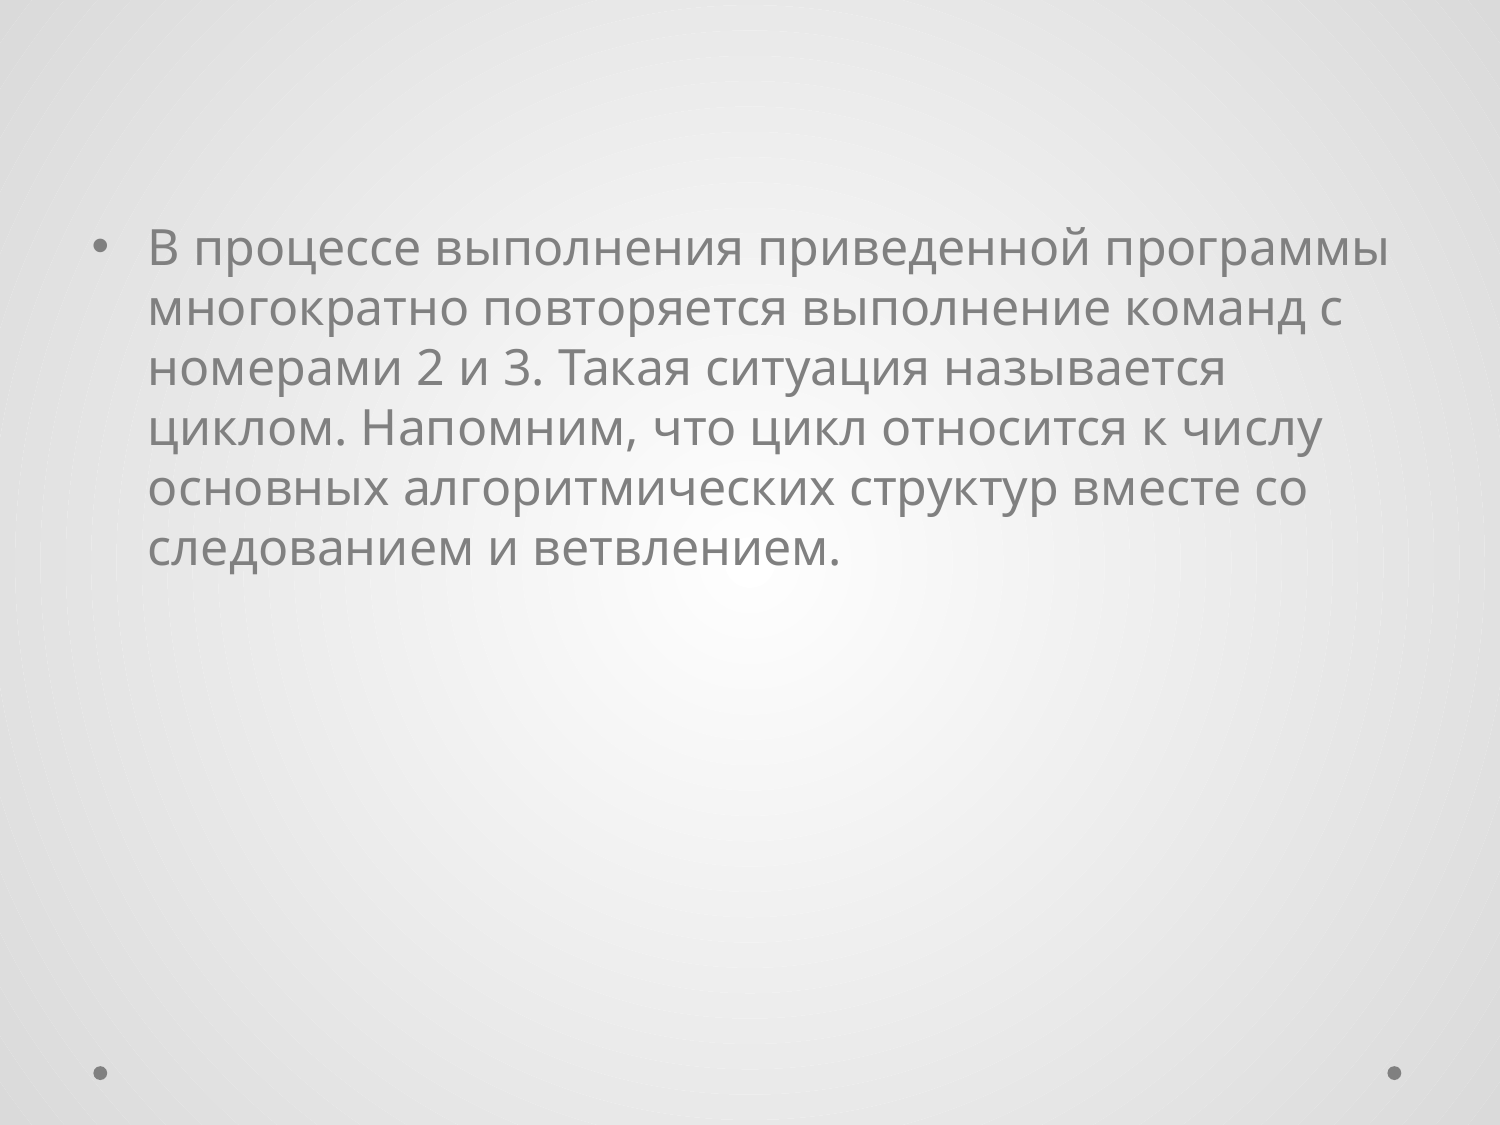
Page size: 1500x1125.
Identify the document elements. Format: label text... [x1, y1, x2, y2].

list В процессе выполнения приведенной программы многократно повторя­ется выполнение команд с номерами 2 и 3. Такая ситуация называется циклом. Напомним, что цикл относится к числу основных алгоритмичес­ких структур вместе со следованием и ветвлением. [76, 208, 1427, 951]
